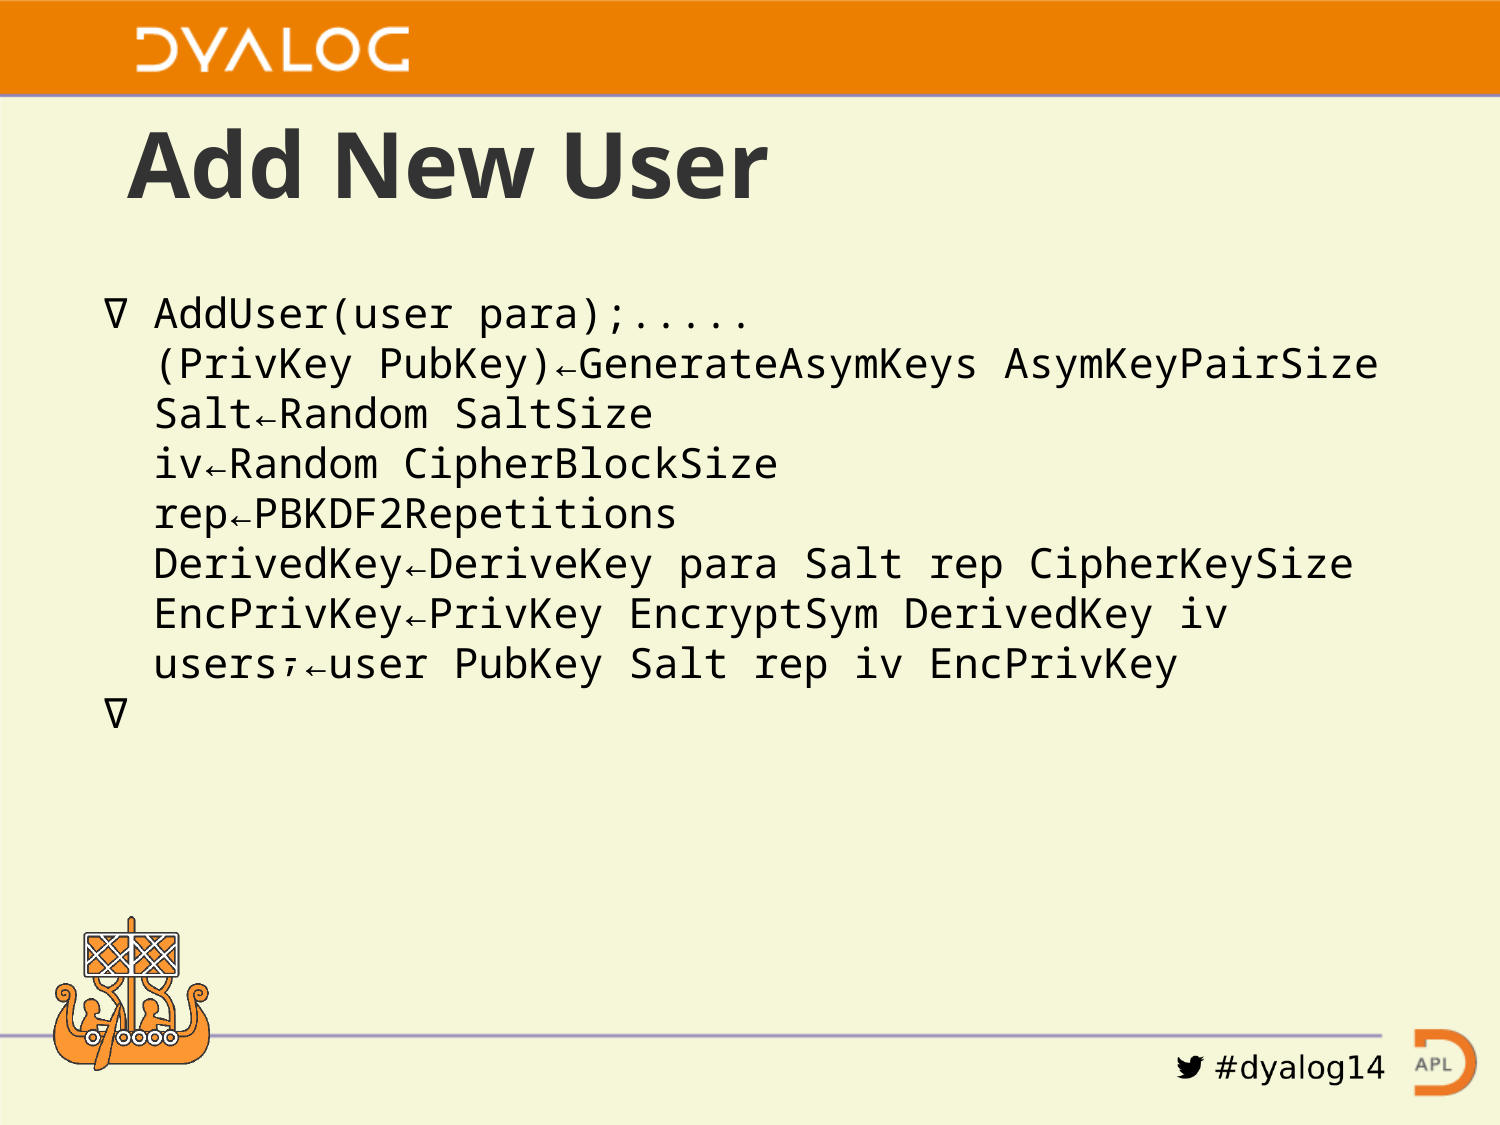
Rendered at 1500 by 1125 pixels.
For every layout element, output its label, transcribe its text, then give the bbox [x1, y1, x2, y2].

picture [0, 0, 1500, 1125]
subtitle ∇ AddUser(user para);..... (PrivKey PubKey)←GenerateAsymKeys AsymKeyPairSize Salt←Random SaltSize iv←Random CipherBlockSize rep←PBKDF2Repetitions DerivedKey←DeriveKey para Salt rep CipherKeySize EncPrivKey←PrivKey EncryptSym DerivedKey iv users⍪←user PubKey Salt rep iv EncPrivKey ∇ [88, 278, 1471, 925]
title Add New User [112, 99, 1388, 288]
